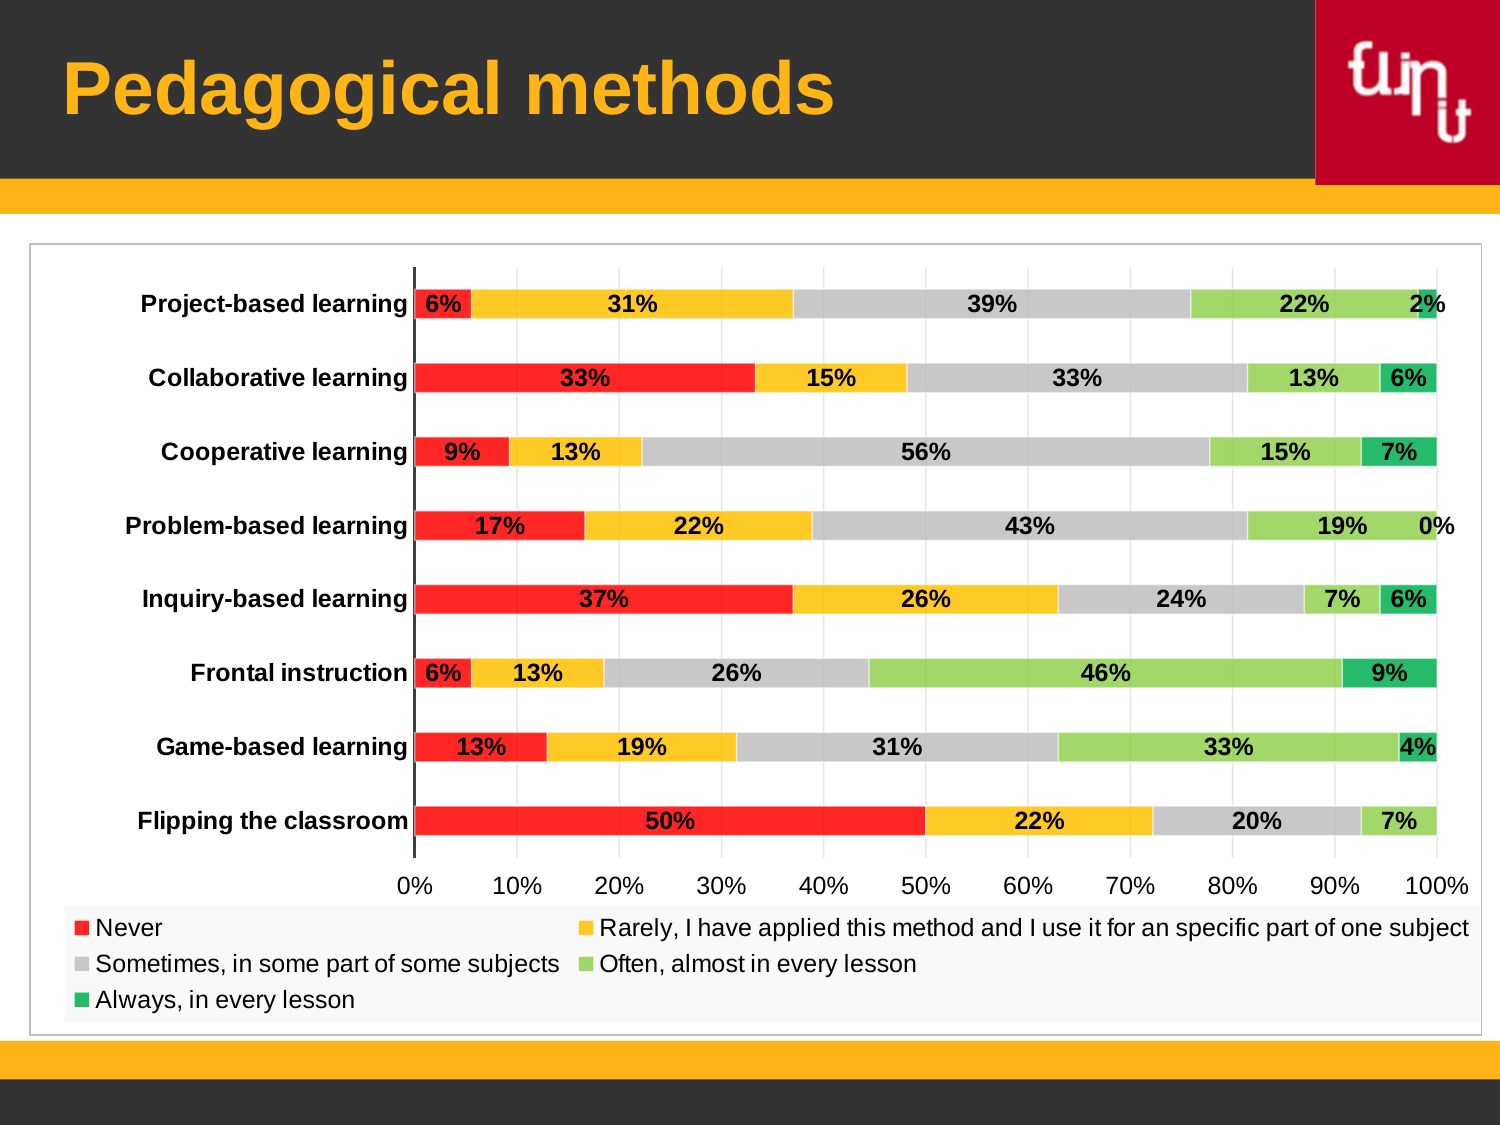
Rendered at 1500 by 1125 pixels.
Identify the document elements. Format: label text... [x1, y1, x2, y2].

title Pedagogical methods [62, 0, 1422, 207]
chart [29, 243, 1483, 1036]
picture [1314, 0, 1500, 186]
